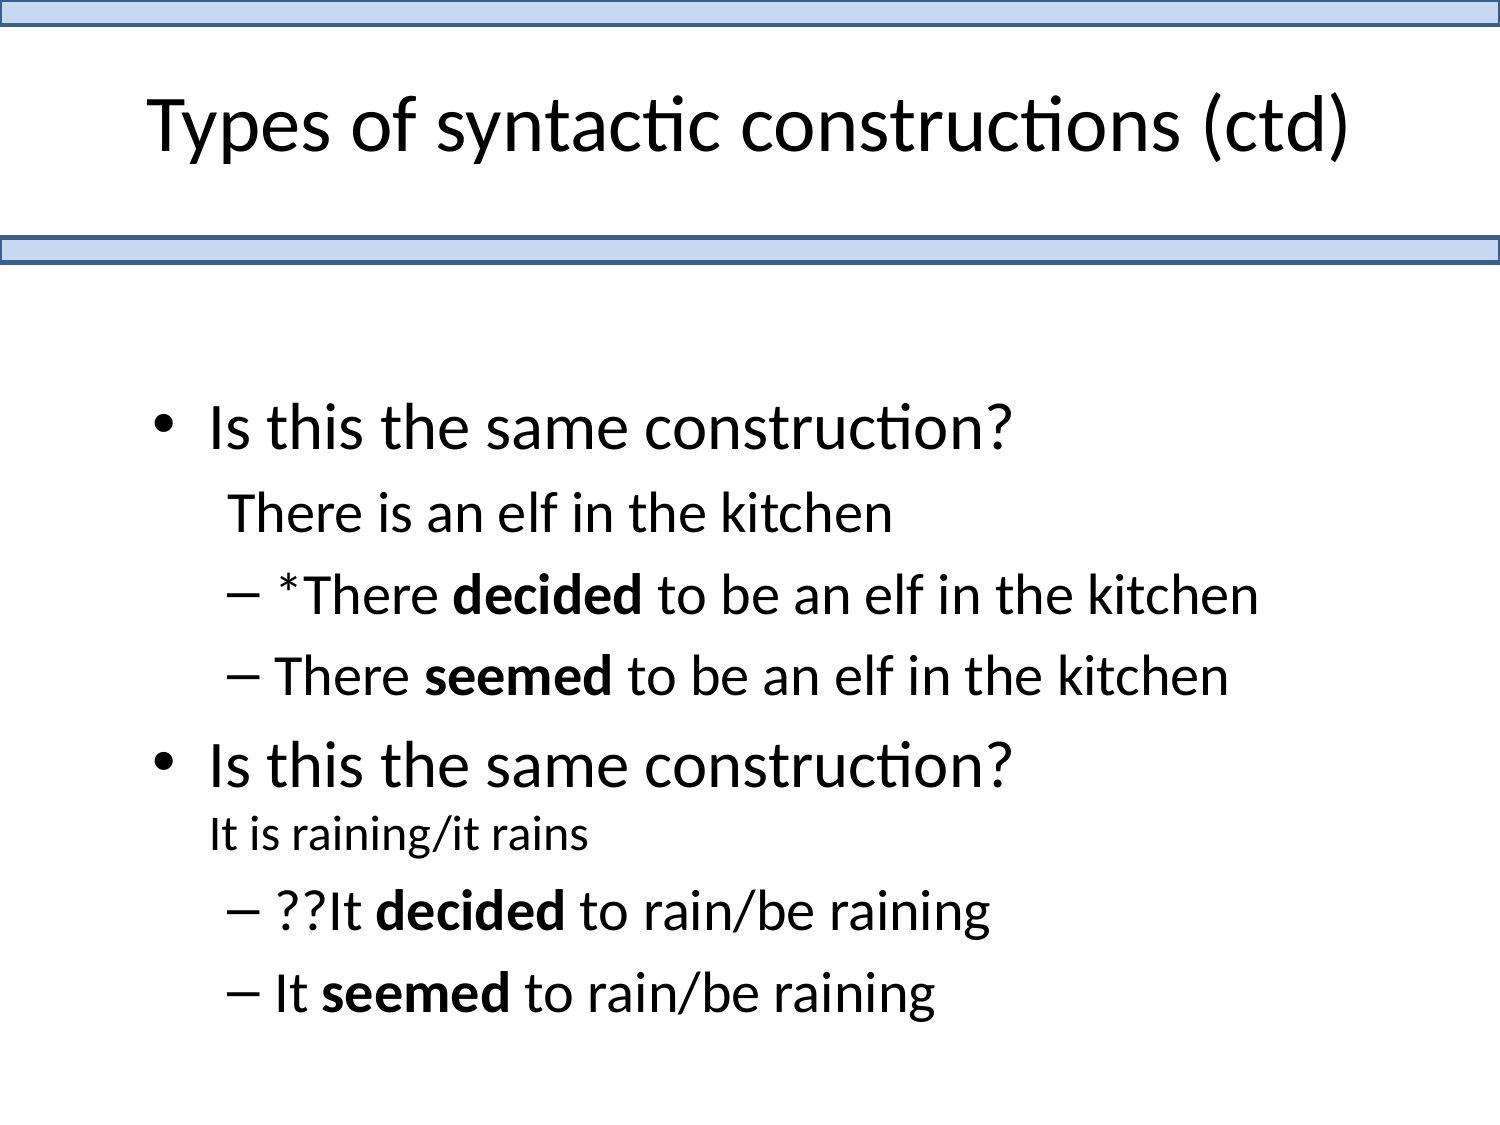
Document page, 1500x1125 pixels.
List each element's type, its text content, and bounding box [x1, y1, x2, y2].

title Types of syntactic constructions (ctd) [74, 24, 1426, 213]
list Is this the same construction? There is an elf in the kitchen *There decided to be an elf in the kitchen There seemed to be an elf in the kitchen Is this the same construction? It is raining/it rains ??It decided to rain/be raining It seemed to rain/be raining [137, 374, 1413, 1125]
